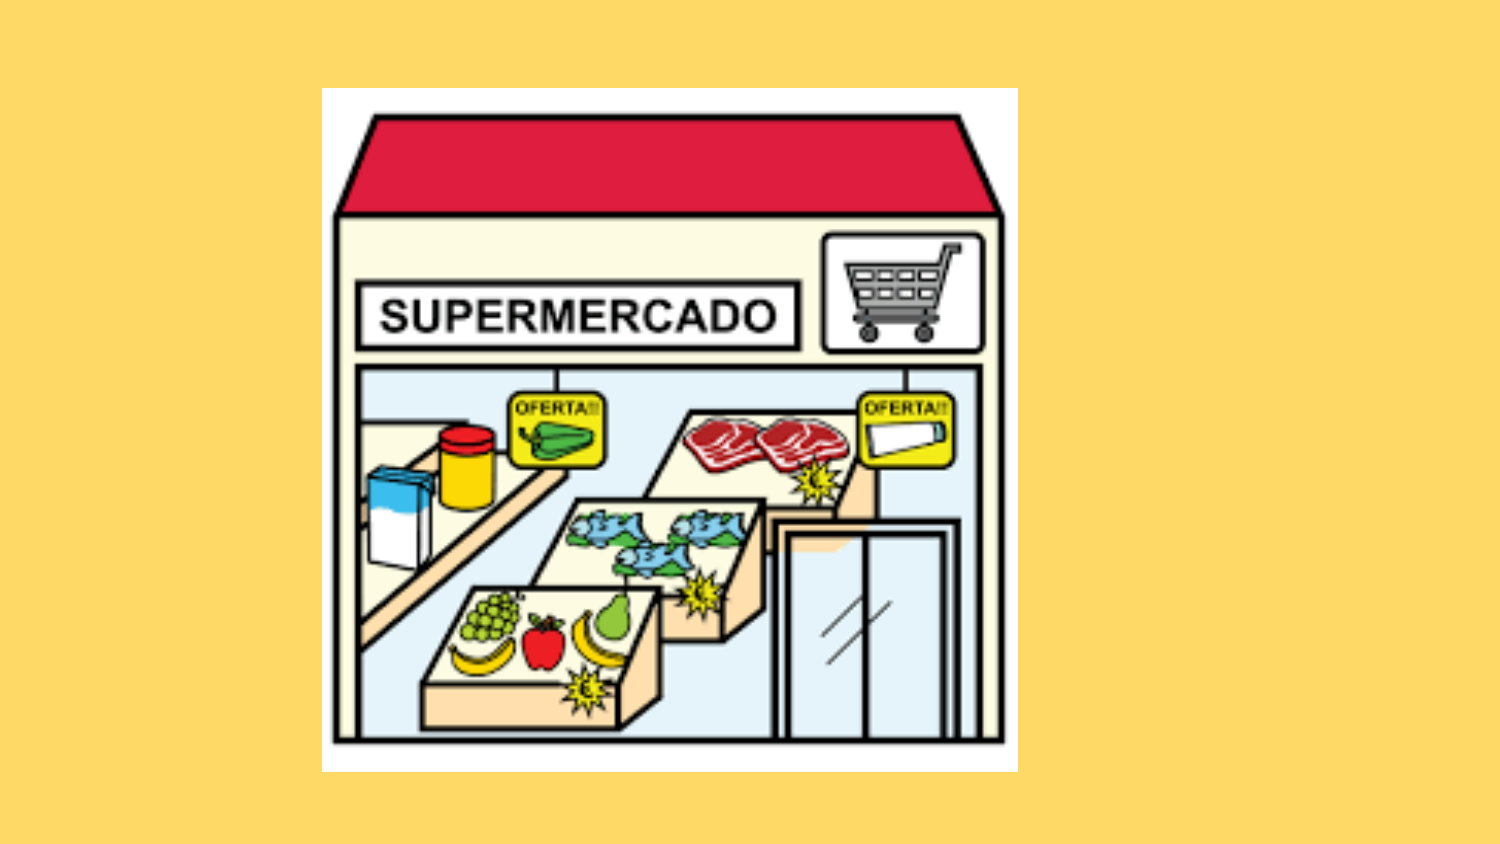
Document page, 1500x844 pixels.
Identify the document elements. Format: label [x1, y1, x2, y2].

picture [322, 88, 1018, 772]
